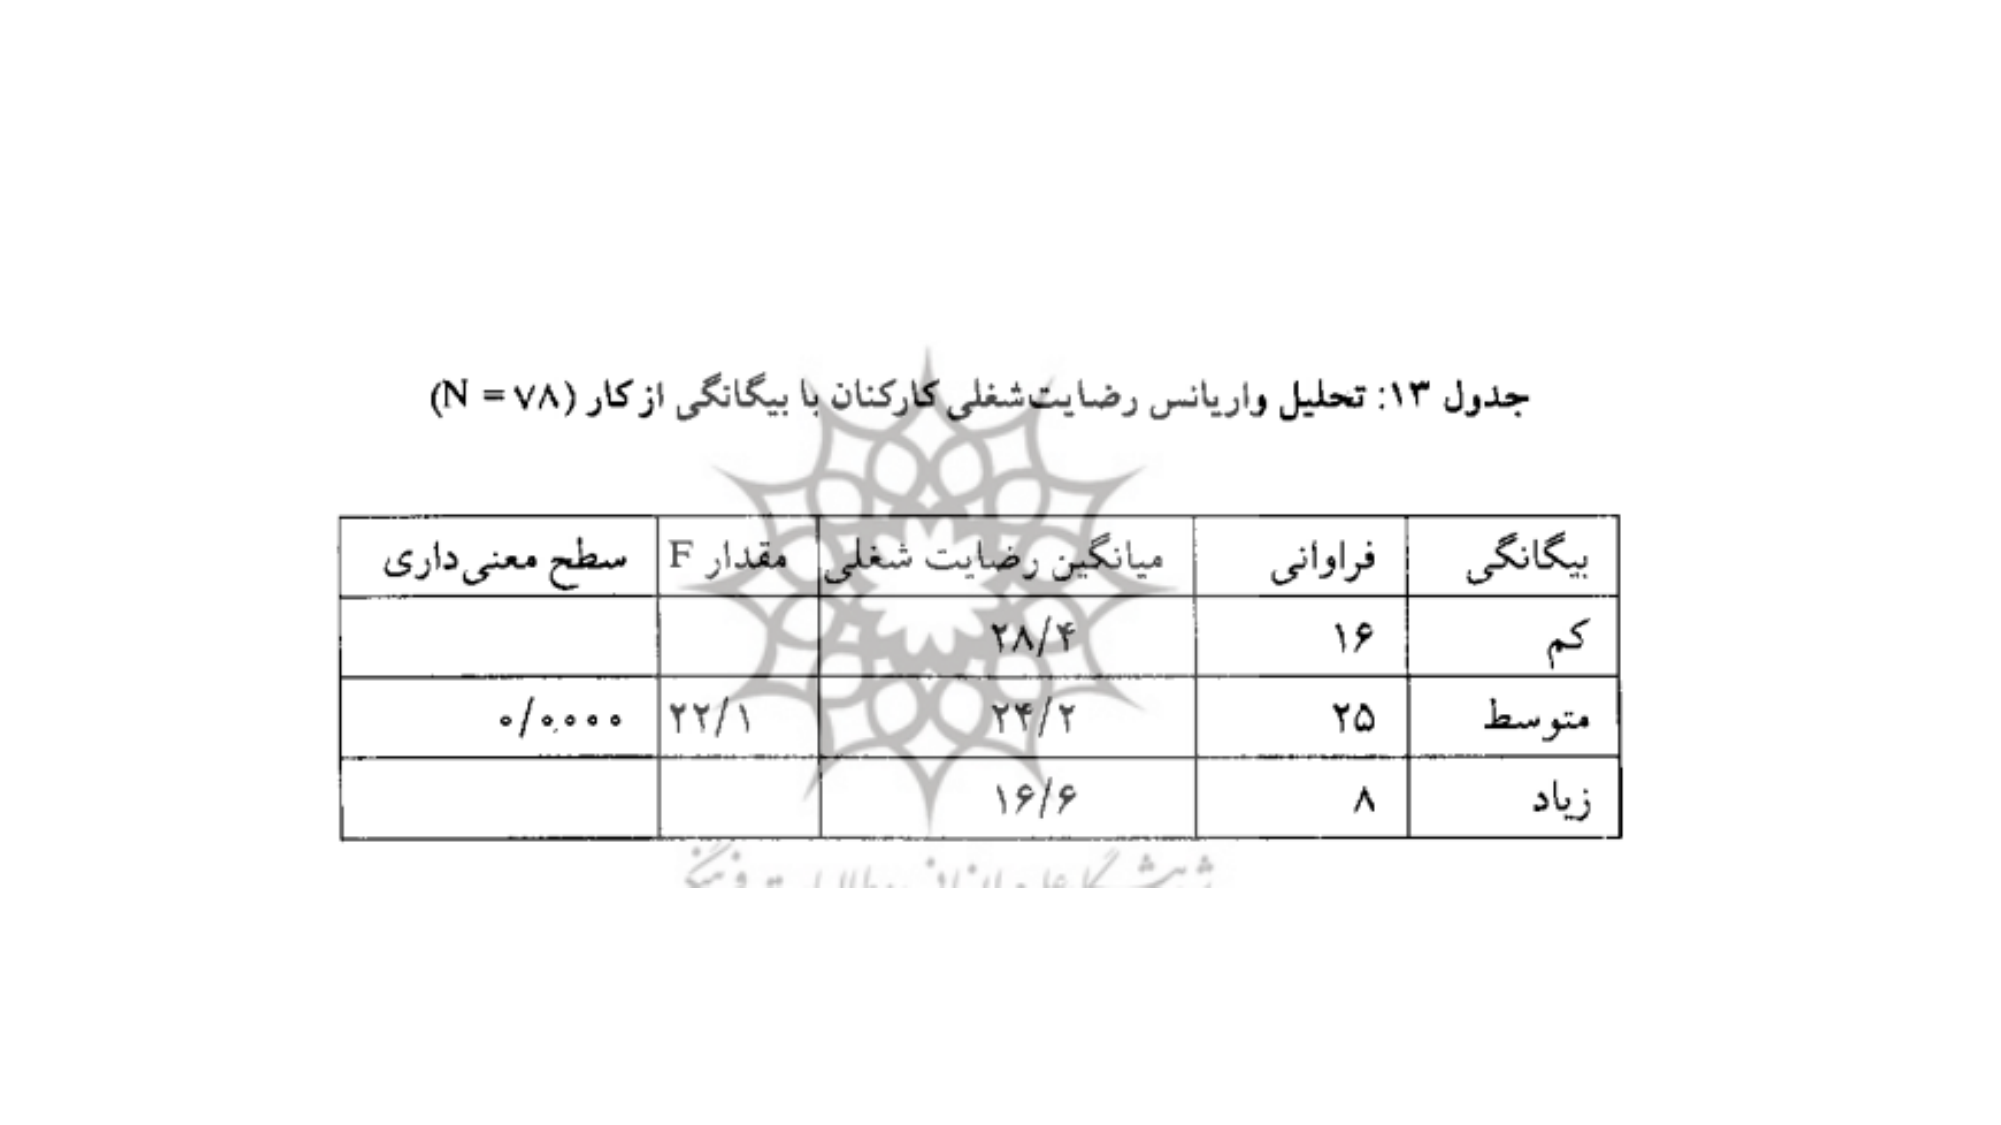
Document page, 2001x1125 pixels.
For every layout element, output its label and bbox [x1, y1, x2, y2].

list [310, 340, 1690, 888]
